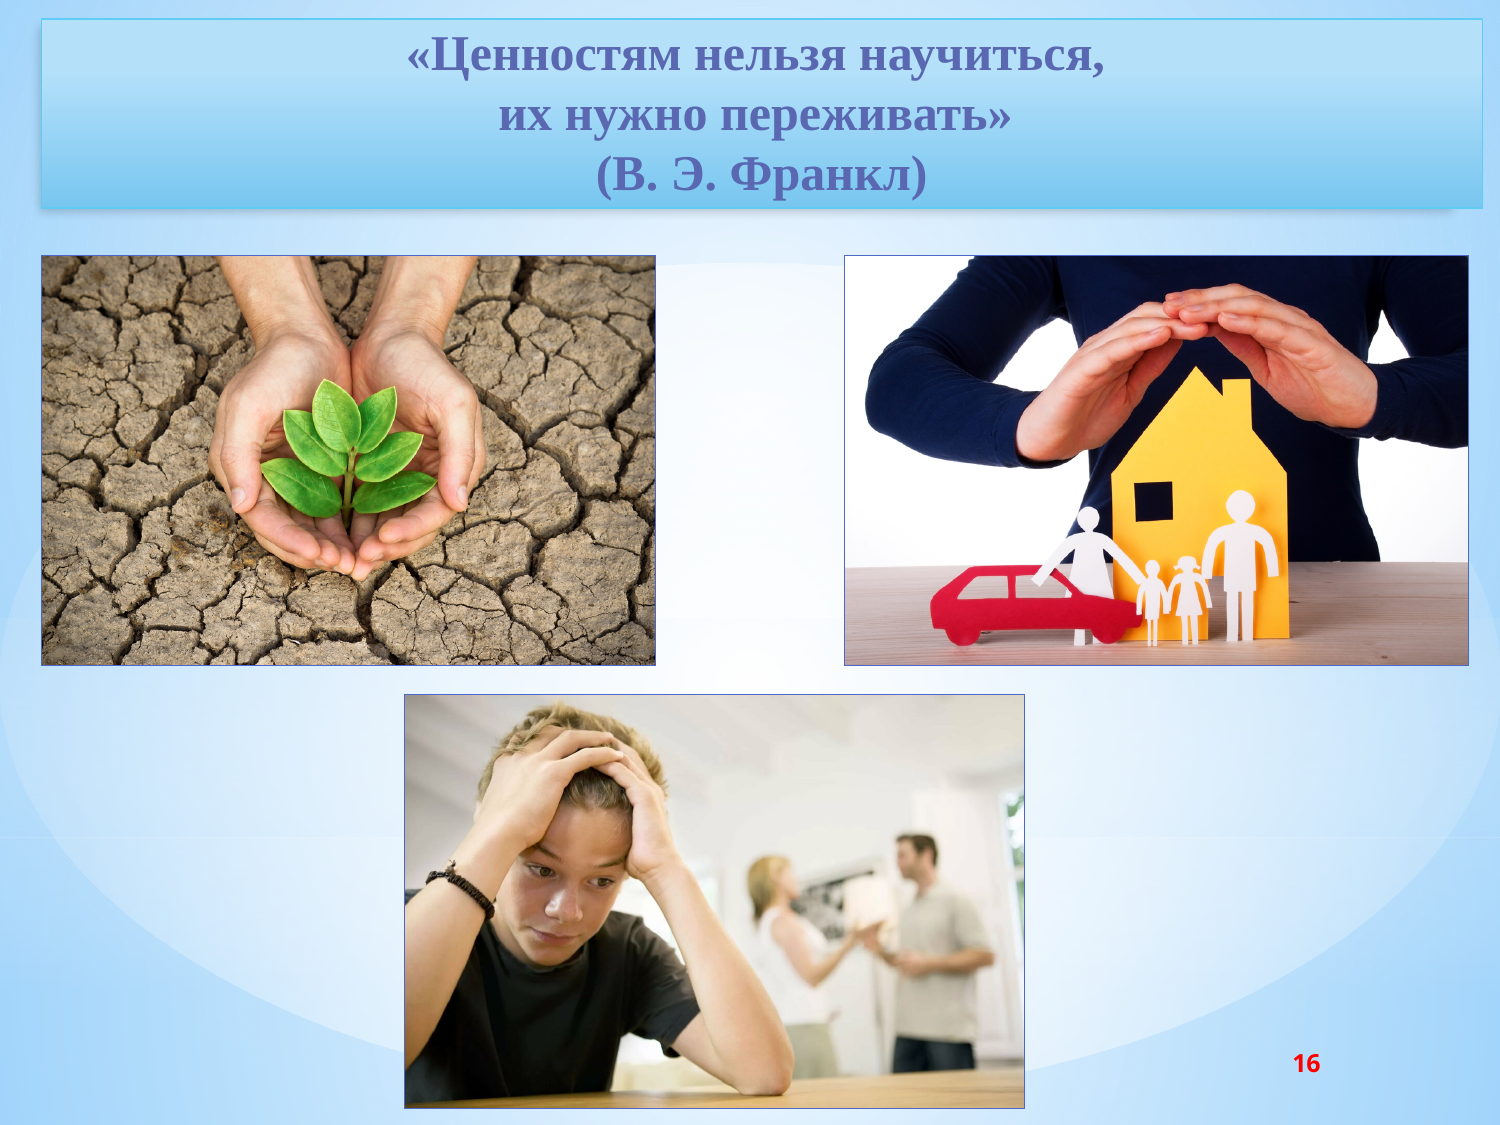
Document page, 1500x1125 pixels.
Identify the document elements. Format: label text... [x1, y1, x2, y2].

slide_number 16 [1156, 1035, 1457, 1095]
picture [404, 694, 1025, 1109]
picture [844, 255, 1469, 666]
title «Ценностям нельзя научиться, их нужно переживать» (В. Э. Франкл) [41, 18, 1483, 209]
picture [41, 255, 656, 666]
